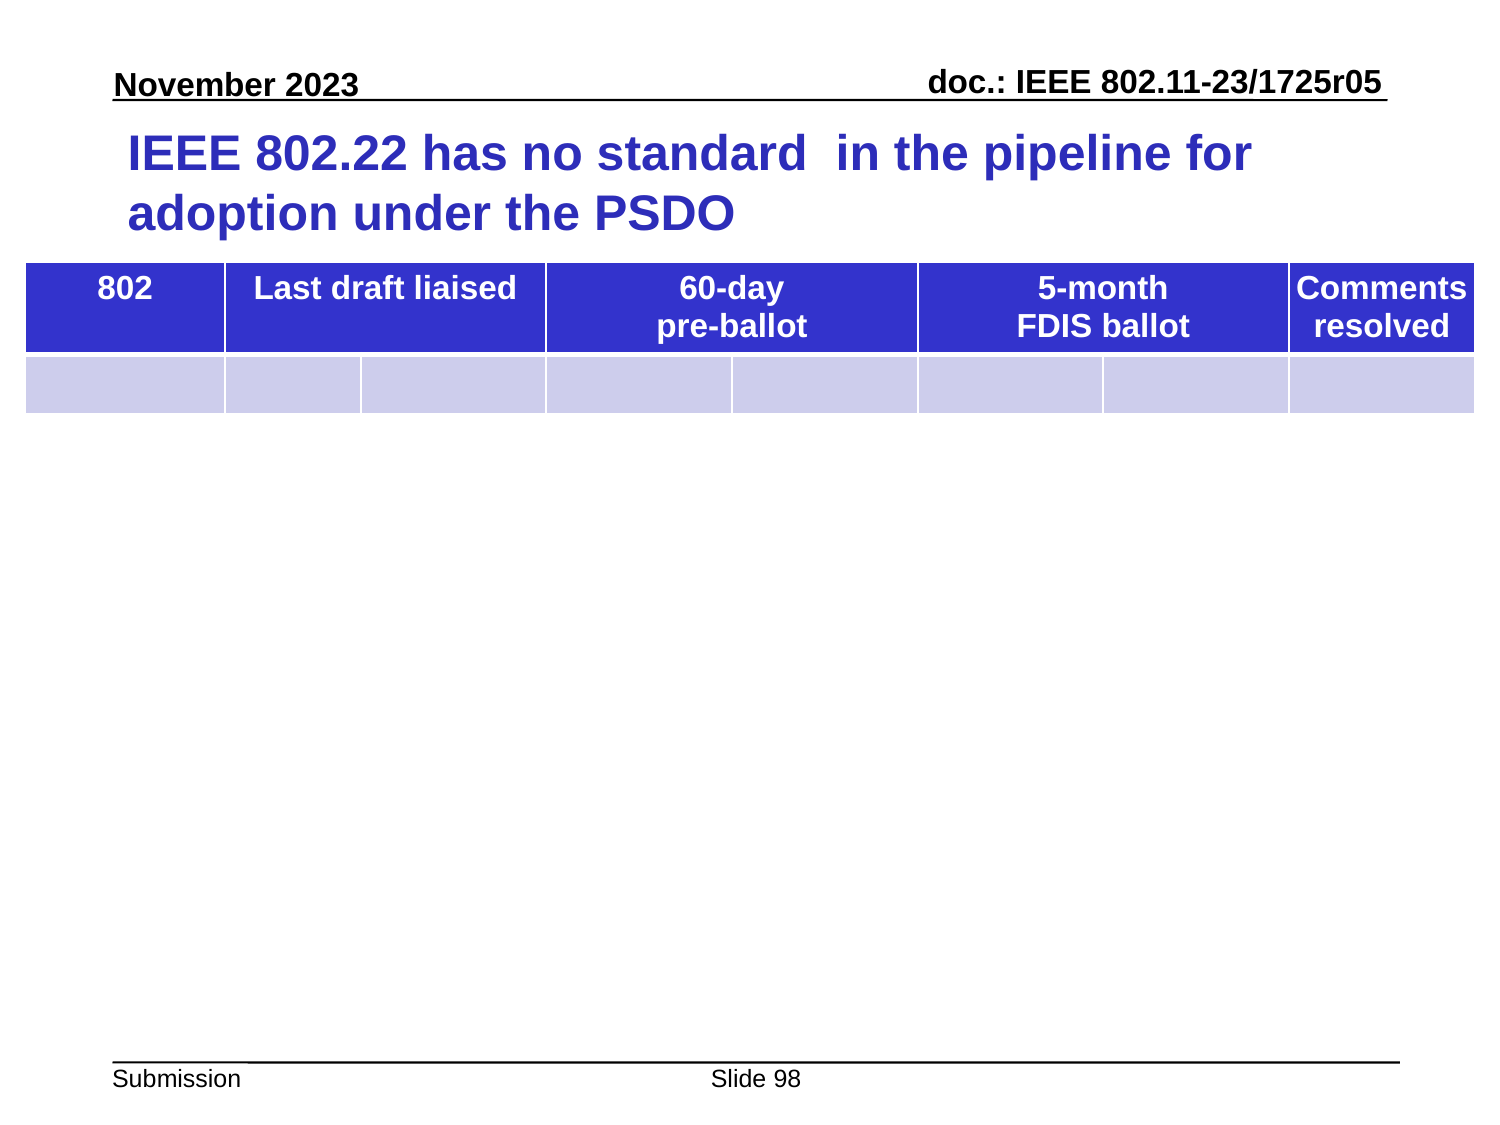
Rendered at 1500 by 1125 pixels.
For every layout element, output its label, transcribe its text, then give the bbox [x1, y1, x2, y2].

table_cell [919, 357, 1102, 413]
table_cell [547, 357, 731, 413]
table_header 5-month FDIS ballot [919, 263, 1288, 352]
title IEEE 802.22 has no standard in the pipeline for adoption under the PSDO [112, 112, 1388, 262]
slide_number Slide 98 [709, 1061, 803, 1093]
table_cell [1290, 357, 1474, 413]
table_cell [733, 357, 917, 413]
table_header Last draft liaised [226, 263, 545, 352]
table_header 802 [26, 263, 224, 352]
table_cell [362, 357, 545, 413]
table_cell [26, 357, 224, 413]
table_cell [1104, 357, 1288, 413]
table_cell [226, 357, 360, 413]
table_header Comments resolved [1290, 263, 1474, 352]
table_header 60-day pre-ballot [547, 263, 917, 352]
